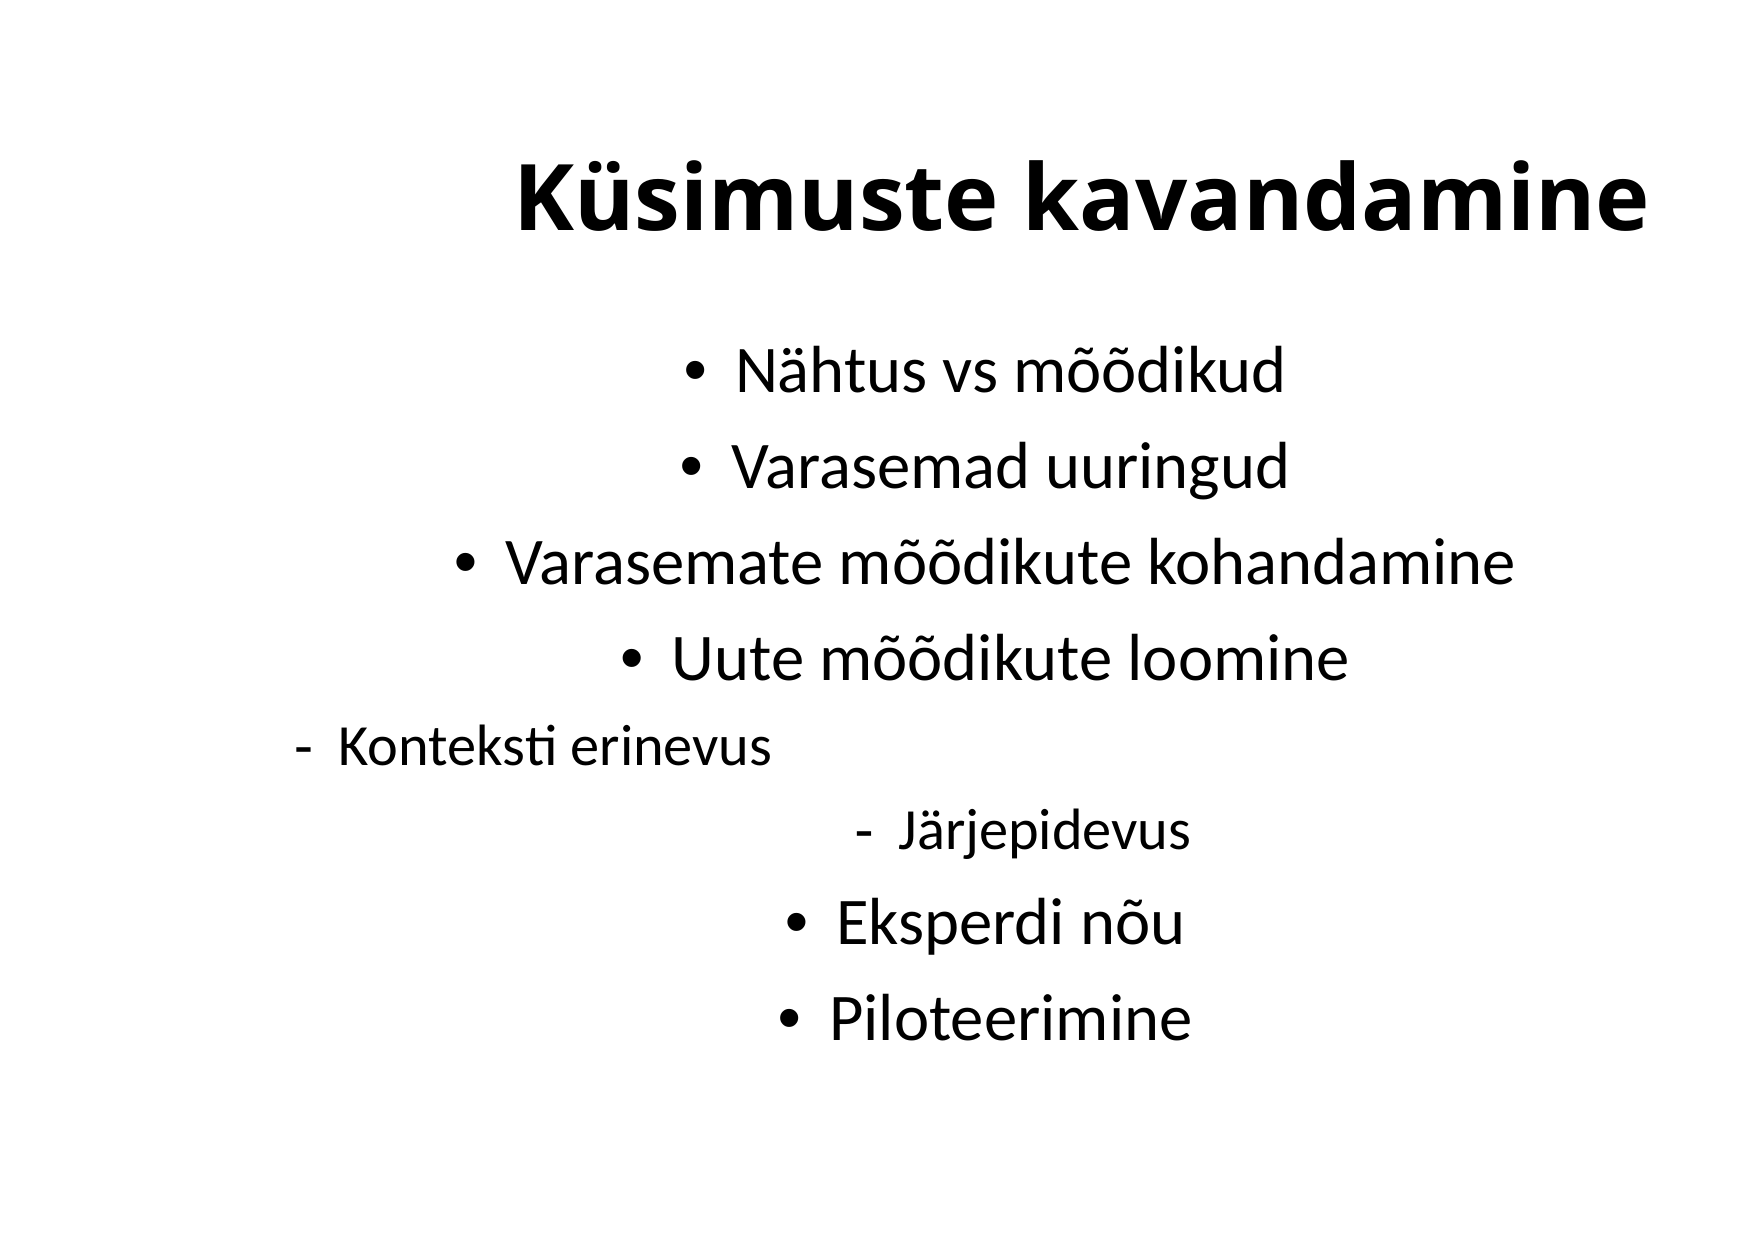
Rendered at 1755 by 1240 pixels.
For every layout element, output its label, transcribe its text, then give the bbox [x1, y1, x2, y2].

text_box • Piloteerimine [777, 977, 1194, 1131]
text_box Küsimuste kavandamine [513, 143, 1652, 355]
text_box - Järjepidevus [854, 793, 1192, 928]
text_box • Eksperdi nõu [784, 881, 1186, 977]
text_box • Varasemad uuringud [679, 424, 1292, 520]
text_box • Uute mõõdikute loomine [620, 616, 1351, 770]
text_box • Nähtus vs mõõdikud [683, 329, 1288, 424]
text_box • Varasemate mõõdikute kohandamine [453, 520, 1517, 674]
text_box - Konteksti erinevus [293, 710, 773, 845]
